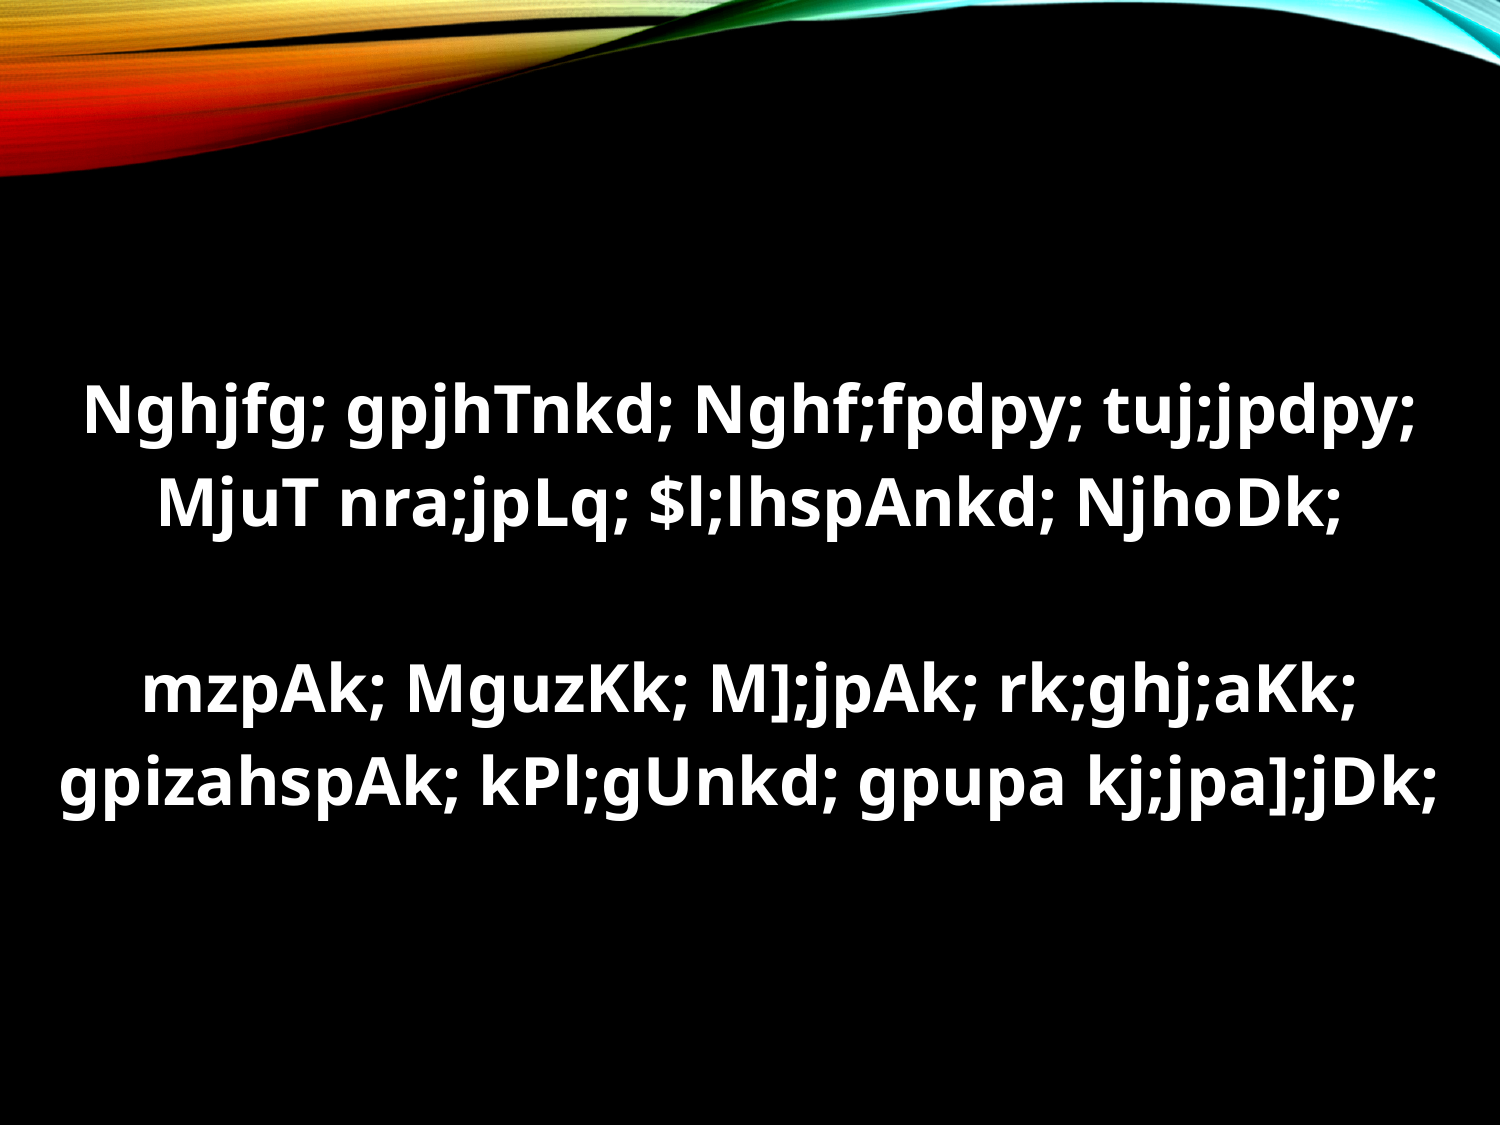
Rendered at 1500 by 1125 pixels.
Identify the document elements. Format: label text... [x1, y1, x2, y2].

list Nghjfg; gpjhTnkd; Nghf;fpdpy; tuj;jpdpy; MjuT nra;jpLq; $l;lhspAnkd; NjhoDk; mzpAk; MguzKk; M];jpAk; rk;ghj;aKk; gpizahspAk; kPl;gUnkd; gpupa kj;jpa];jDk; [0, 174, 1500, 1125]
picture [0, 0, 1500, 174]
